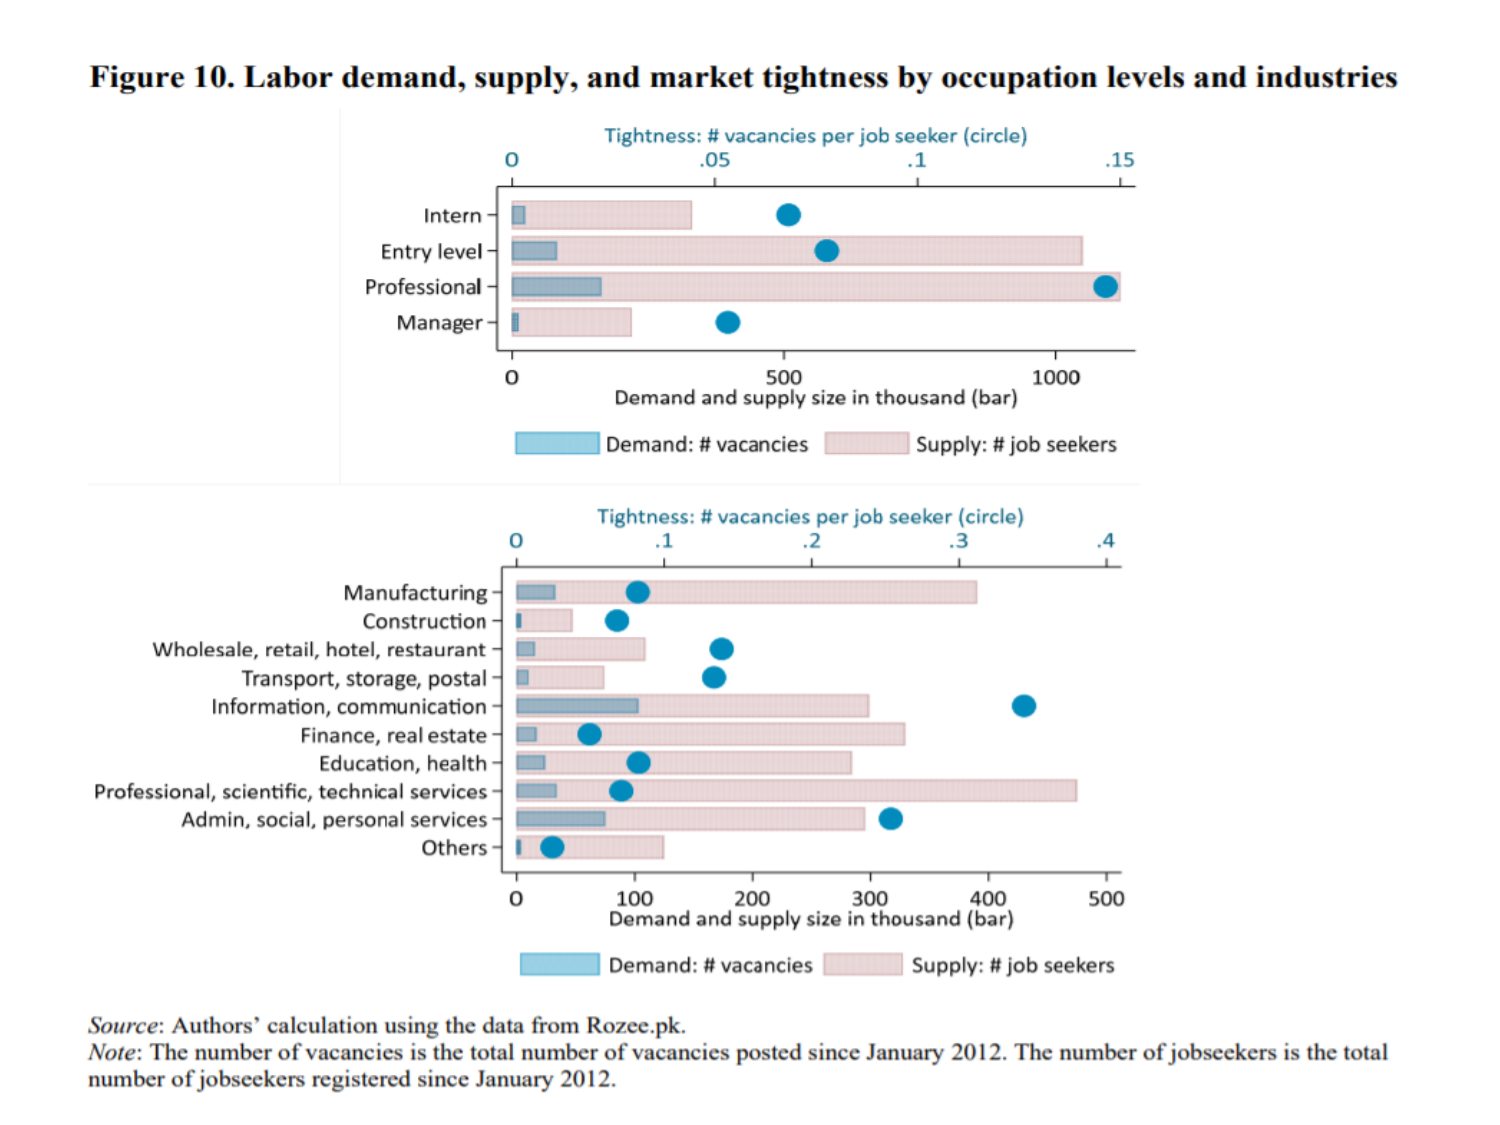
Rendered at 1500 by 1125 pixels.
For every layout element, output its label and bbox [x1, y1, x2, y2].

picture [37, 26, 1445, 1103]
